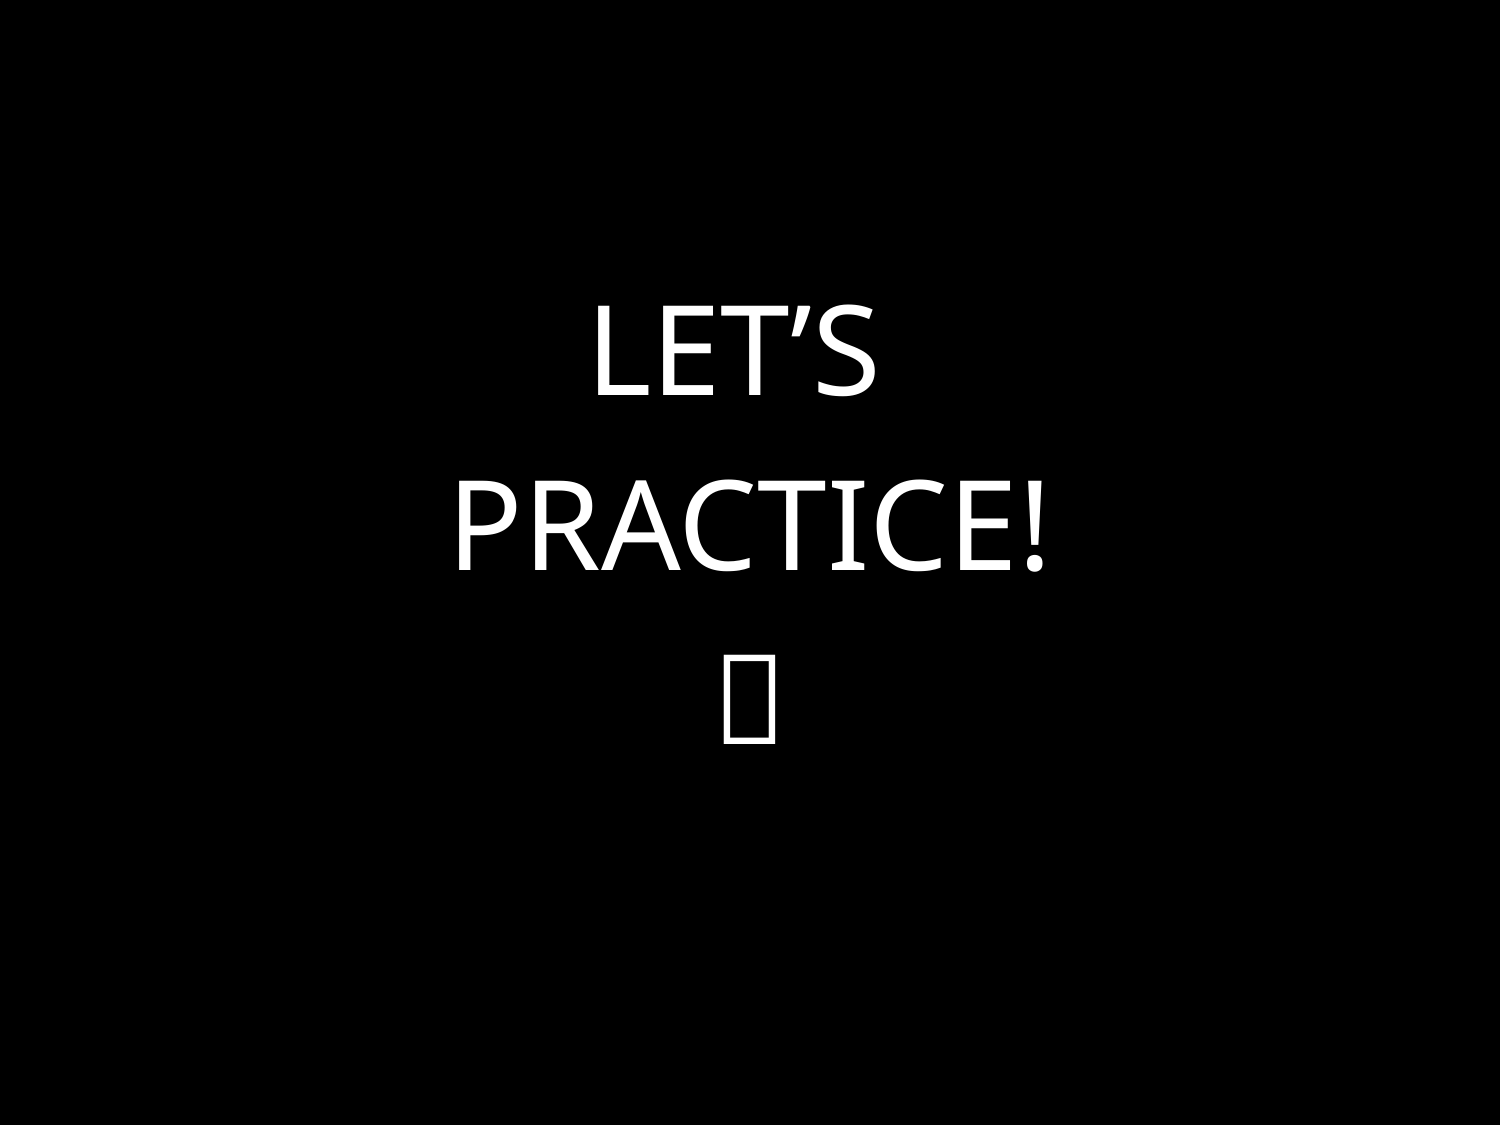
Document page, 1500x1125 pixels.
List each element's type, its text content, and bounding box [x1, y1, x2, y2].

list LET’S PRACTICE!  [75, 262, 1425, 1005]
